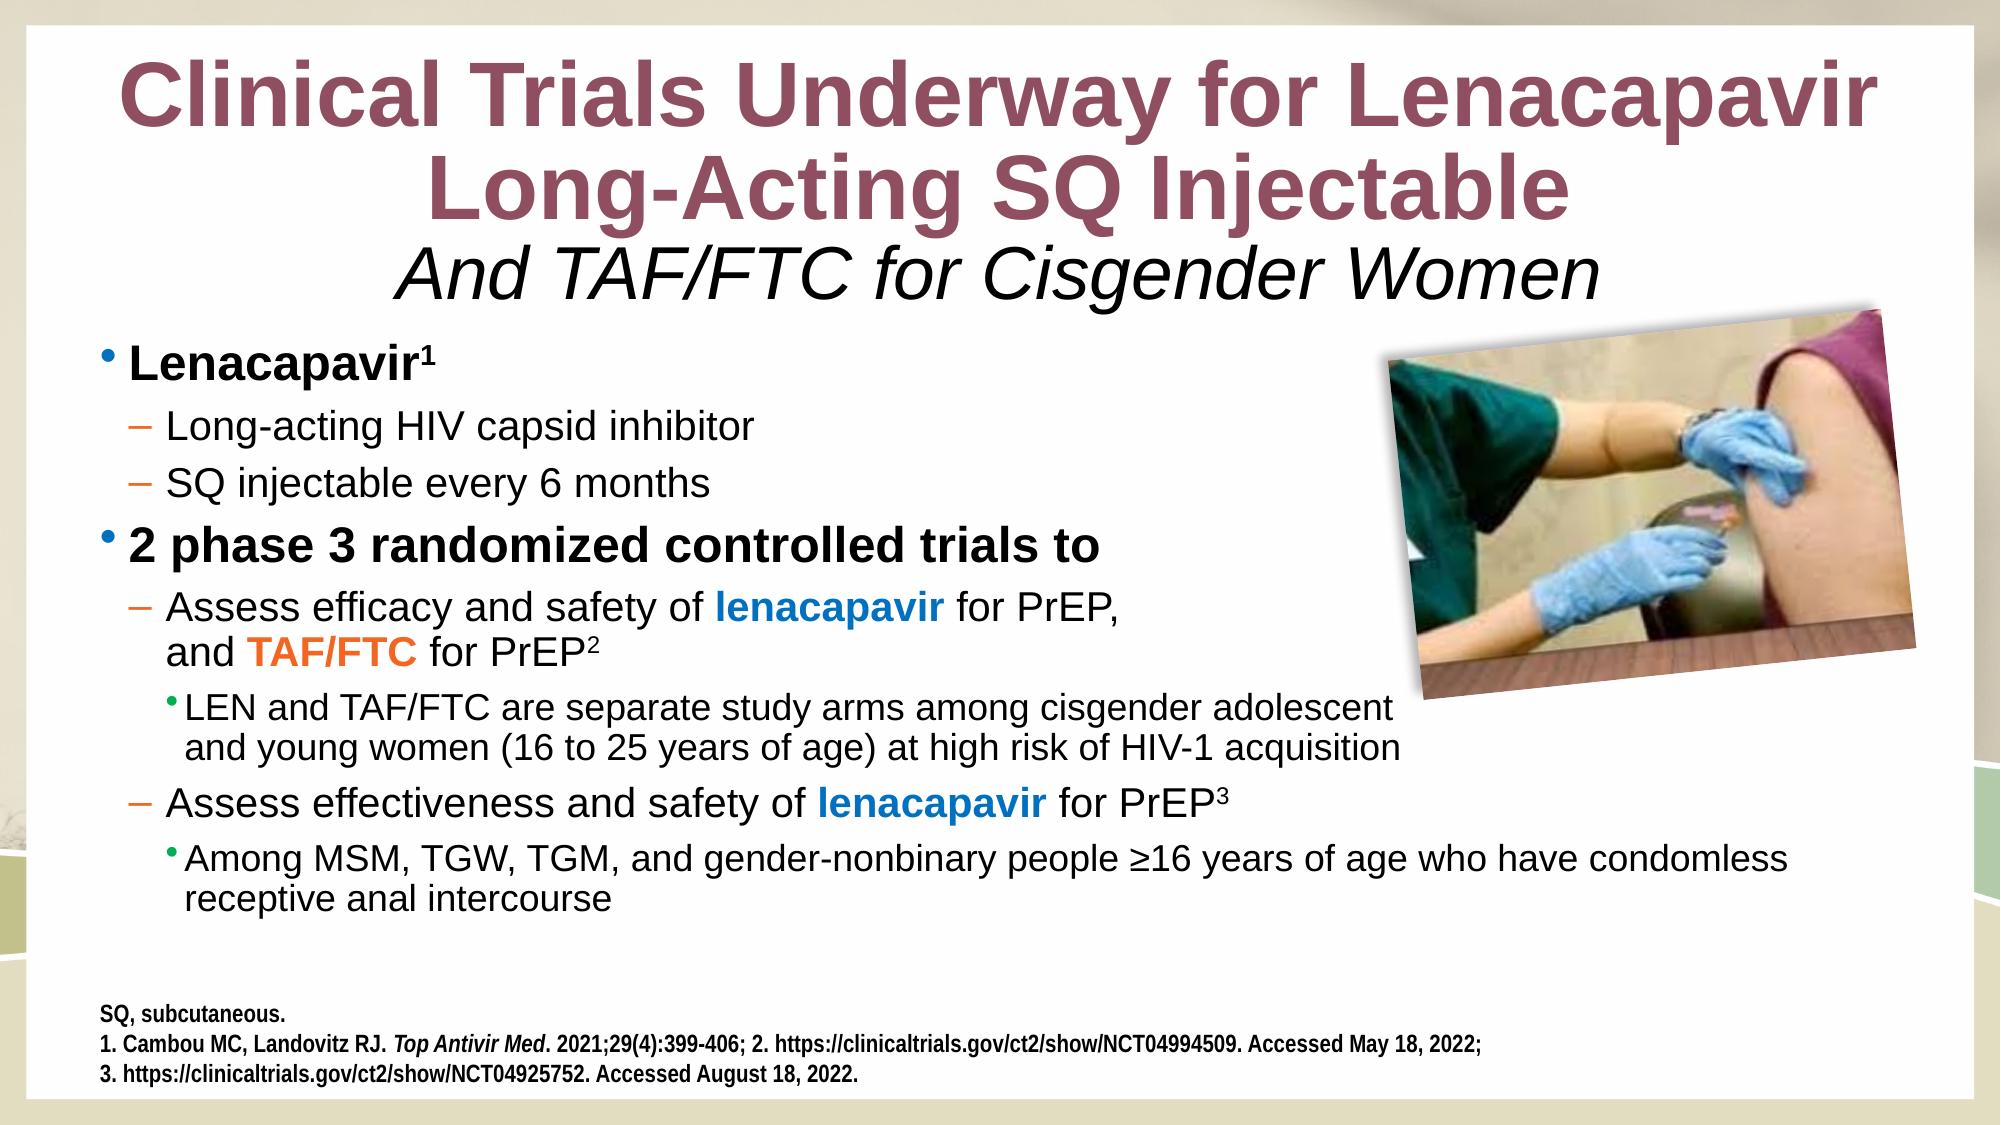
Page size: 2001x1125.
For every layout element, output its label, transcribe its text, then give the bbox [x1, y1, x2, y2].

picture [0, 0, 2000, 1125]
title Clinical Trials Underway for Lenacapavir Long-Acting SQ Injectable And TAF/FTC for Cisgender Women [99, 43, 1900, 334]
list Lenacapavir1 Long-acting HIV capsid inhibitor SQ injectable every 6 months 2 phase 3 randomized controlled trials to Assess efficacy and safety of lenacapavir for PrEP, and TAF/FTC for PrEP2 LEN and TAF/FTC are separate study arms among cisgender adolescent and young women (16 to 25 years of age) at high risk of HIV-1 acquisition Assess effectiveness and safety of lenacapavir for PrEP3 Among MSM, TGW, TGM, and gender-nonbinary people ≥16 years of age who have condomless receptive anal intercourse [99, 337, 1900, 959]
footer SQ, subcutaneous. 1. Cambou MC, Landovitz RJ. Top Antivir Med. 2021;29(4):399-406; 2. https://clinicaltrials.gov/ct2/show/NCT04994509. Accessed May 18, 2022; 3. https://clinicaltrials.gov/ct2/show/NCT04925752. Accessed August 18, 2022. [99, 996, 1900, 1088]
